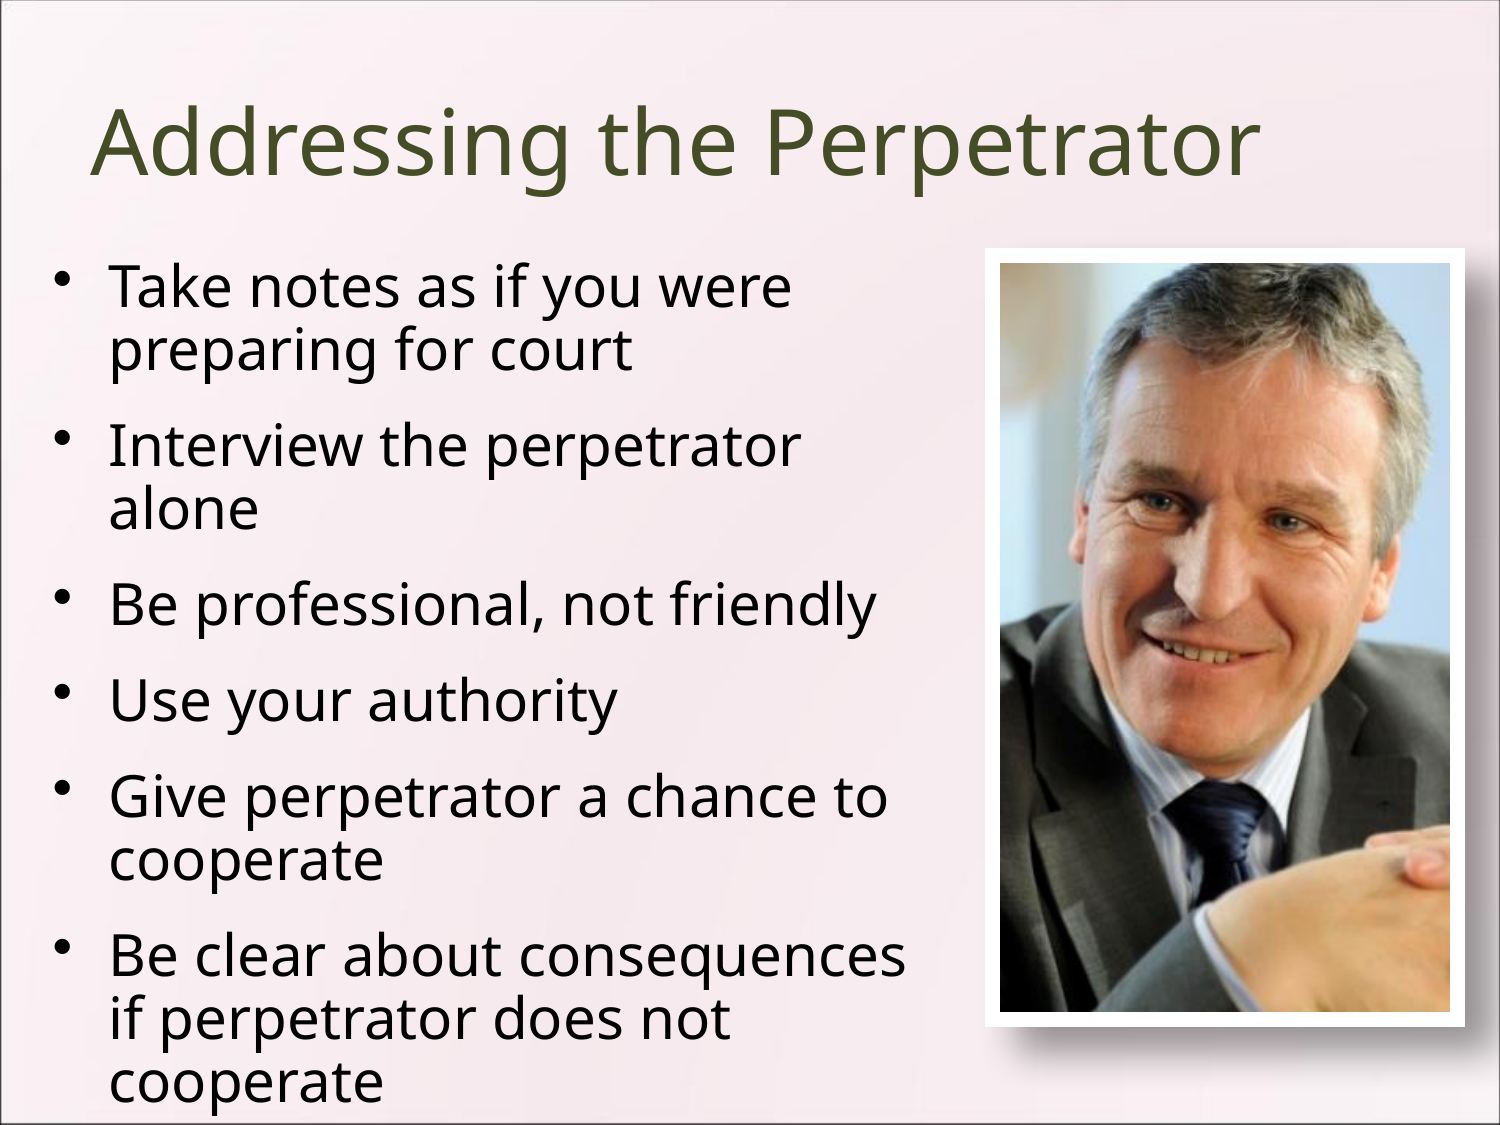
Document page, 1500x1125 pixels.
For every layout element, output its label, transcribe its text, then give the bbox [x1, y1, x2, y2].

title Addressing the Perpetrator [75, 45, 1425, 233]
list Take notes as if you were preparing for court Interview the perpetrator alone Be professional, not friendly Use your authority Give perpetrator a chance to cooperate Be clear about consequences if perpetrator does not cooperate [37, 249, 963, 950]
picture [0, 0, 1500, 1125]
